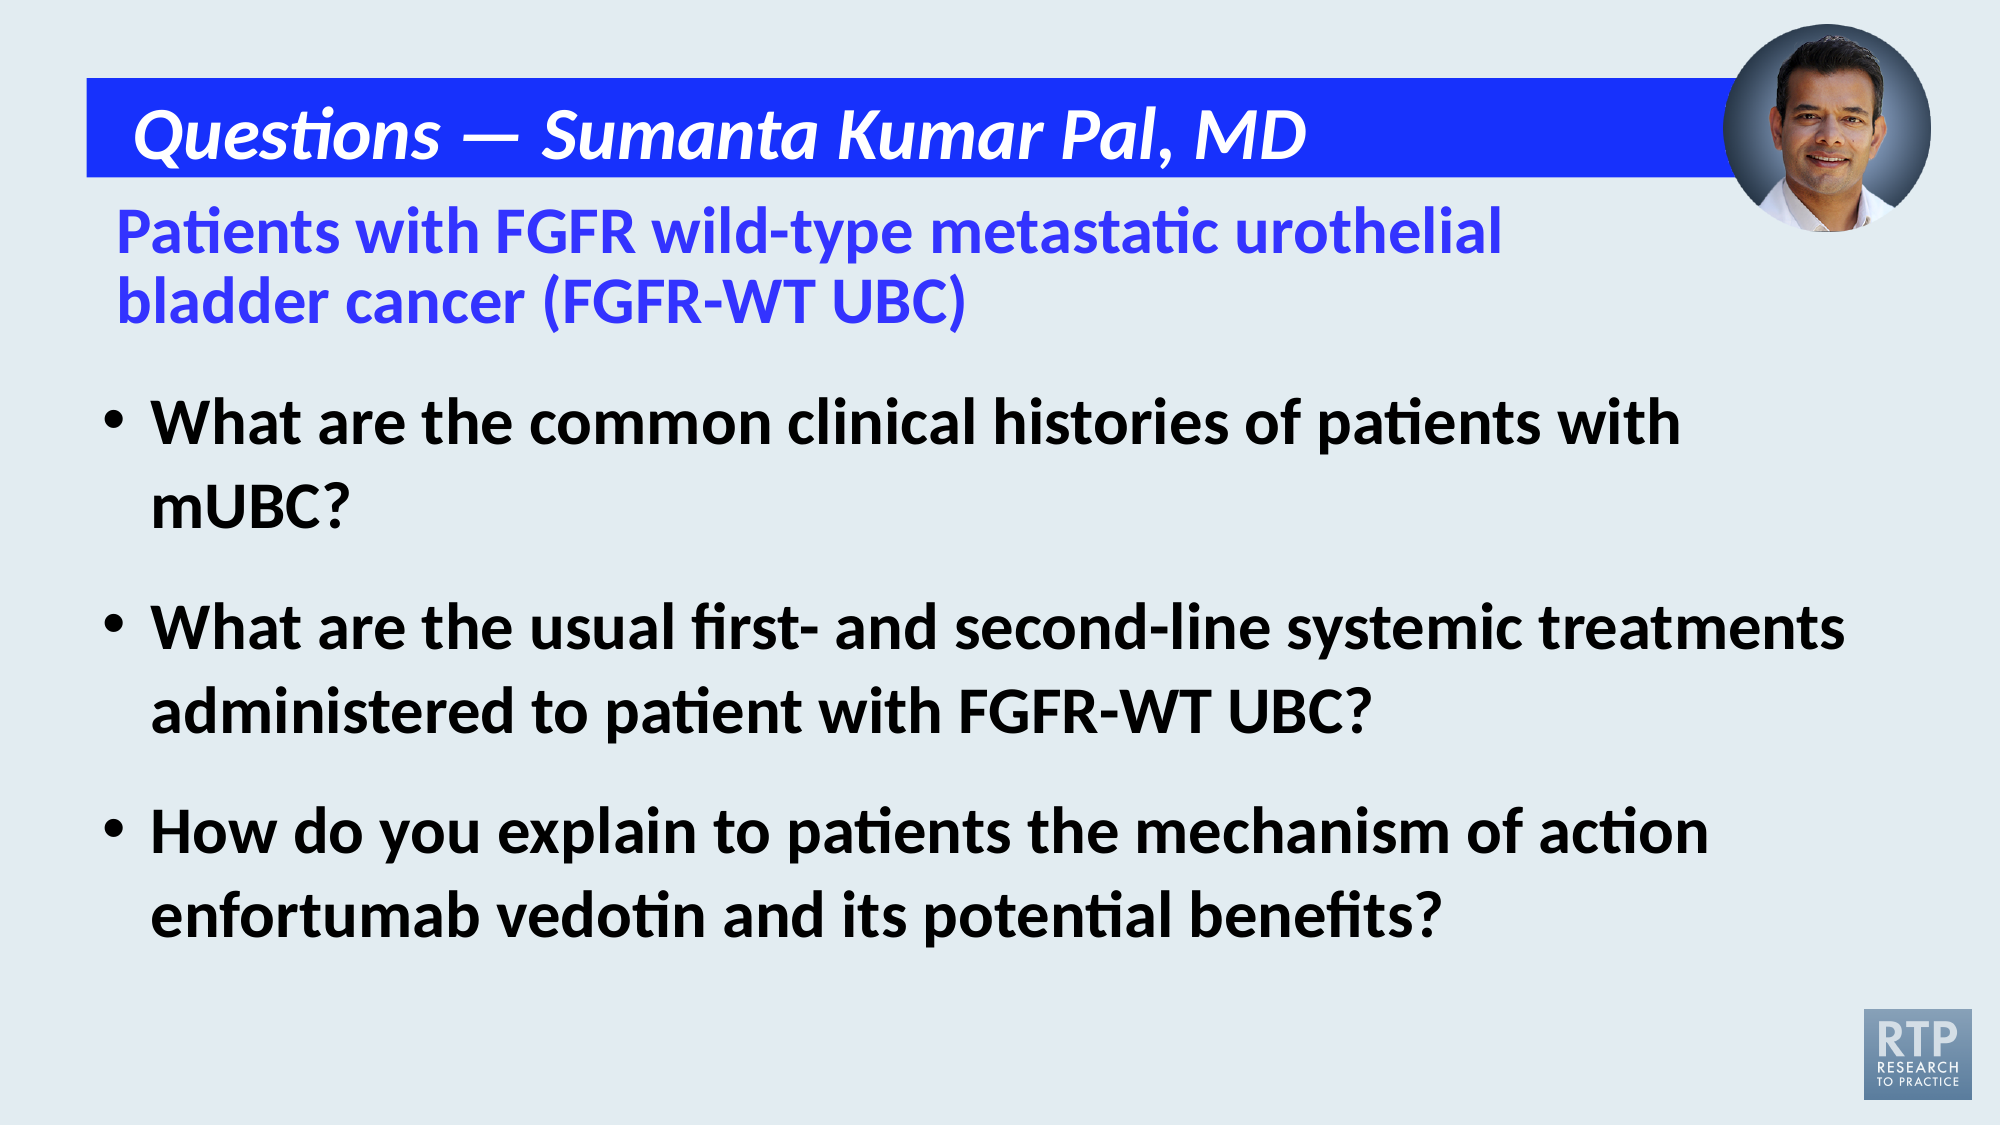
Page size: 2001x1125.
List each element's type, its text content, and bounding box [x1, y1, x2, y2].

title Patients with FGFR wild-type metastatic urothelial bladder cancer (FGFR-WT UBC) [86, 178, 1827, 358]
picture [1723, 24, 1931, 232]
list Questions — Sumanta Kumar Pal, MD [86, 77, 1718, 178]
list What are the common clinical histories of patients with mUBC? What are the usual first- and second-line systemic treatments administered to patient with FGFR-WT UBC? How do you explain to patients the mechanism of action enfortumab vedotin and its potential benefits? [86, 358, 1850, 1102]
